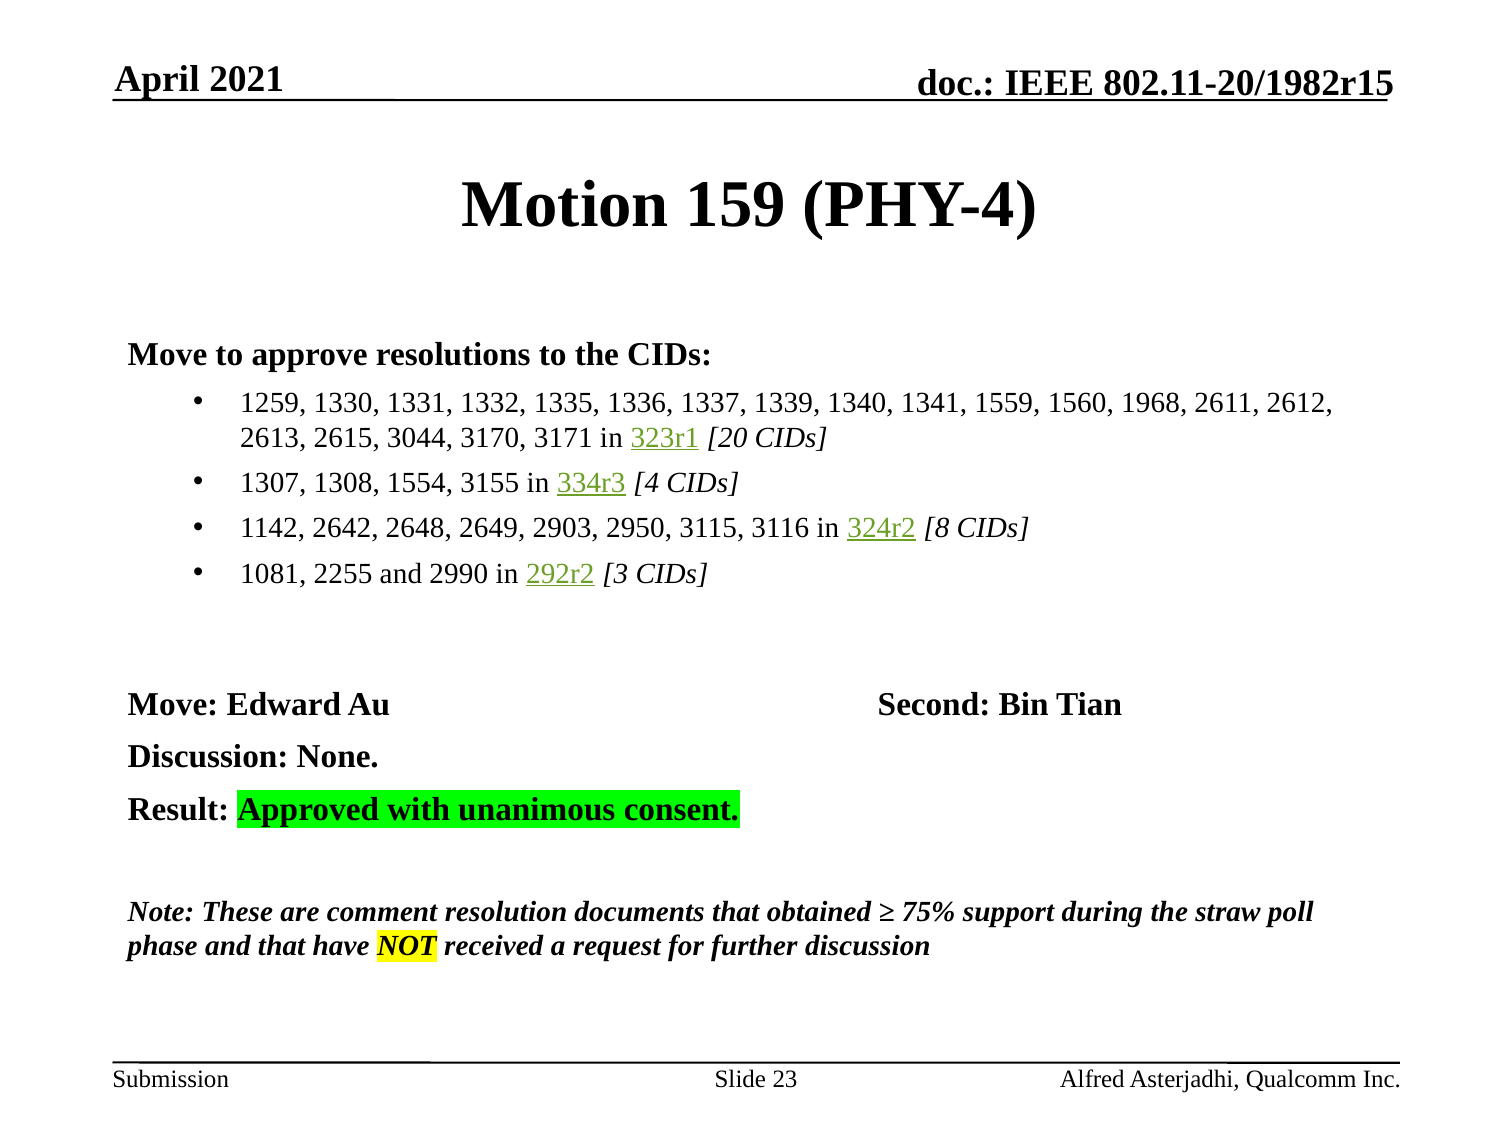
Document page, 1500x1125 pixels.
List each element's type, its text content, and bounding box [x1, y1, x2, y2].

list Move to approve resolutions to the CIDs: 1259, 1330, 1331, 1332, 1335, 1336, 1337, 1339, 1340, 1341, 1559, 1560, 1968, 2611, 2612, 2613, 2615, 3044, 3170, 3171 in 323r1 [20 CIDs] 1307, 1308, 1554, 3155 in 334r3 [4 CIDs] 1142, 2642, 2648, 2649, 2903, 2950, 3115, 3116 in 324r2 [8 CIDs] 1081, 2255 and 2990 in 292r2 [3 CIDs] Move: Edward Au Second: Bin Tian Discussion: None. Result: Approved with unanimous consent. Note: These are comment resolution documents that obtained ≥ 75% support during the straw poll phase and that have NOT received a request for further discussion [112, 324, 1388, 1063]
slide_number Slide 23 [712, 1061, 800, 1123]
title Motion 159 (PHY-4) [112, 112, 1388, 288]
footer Alfred Asterjadhi, Qualcomm Inc. [878, 1061, 1402, 1093]
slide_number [114, 54, 423, 100]
